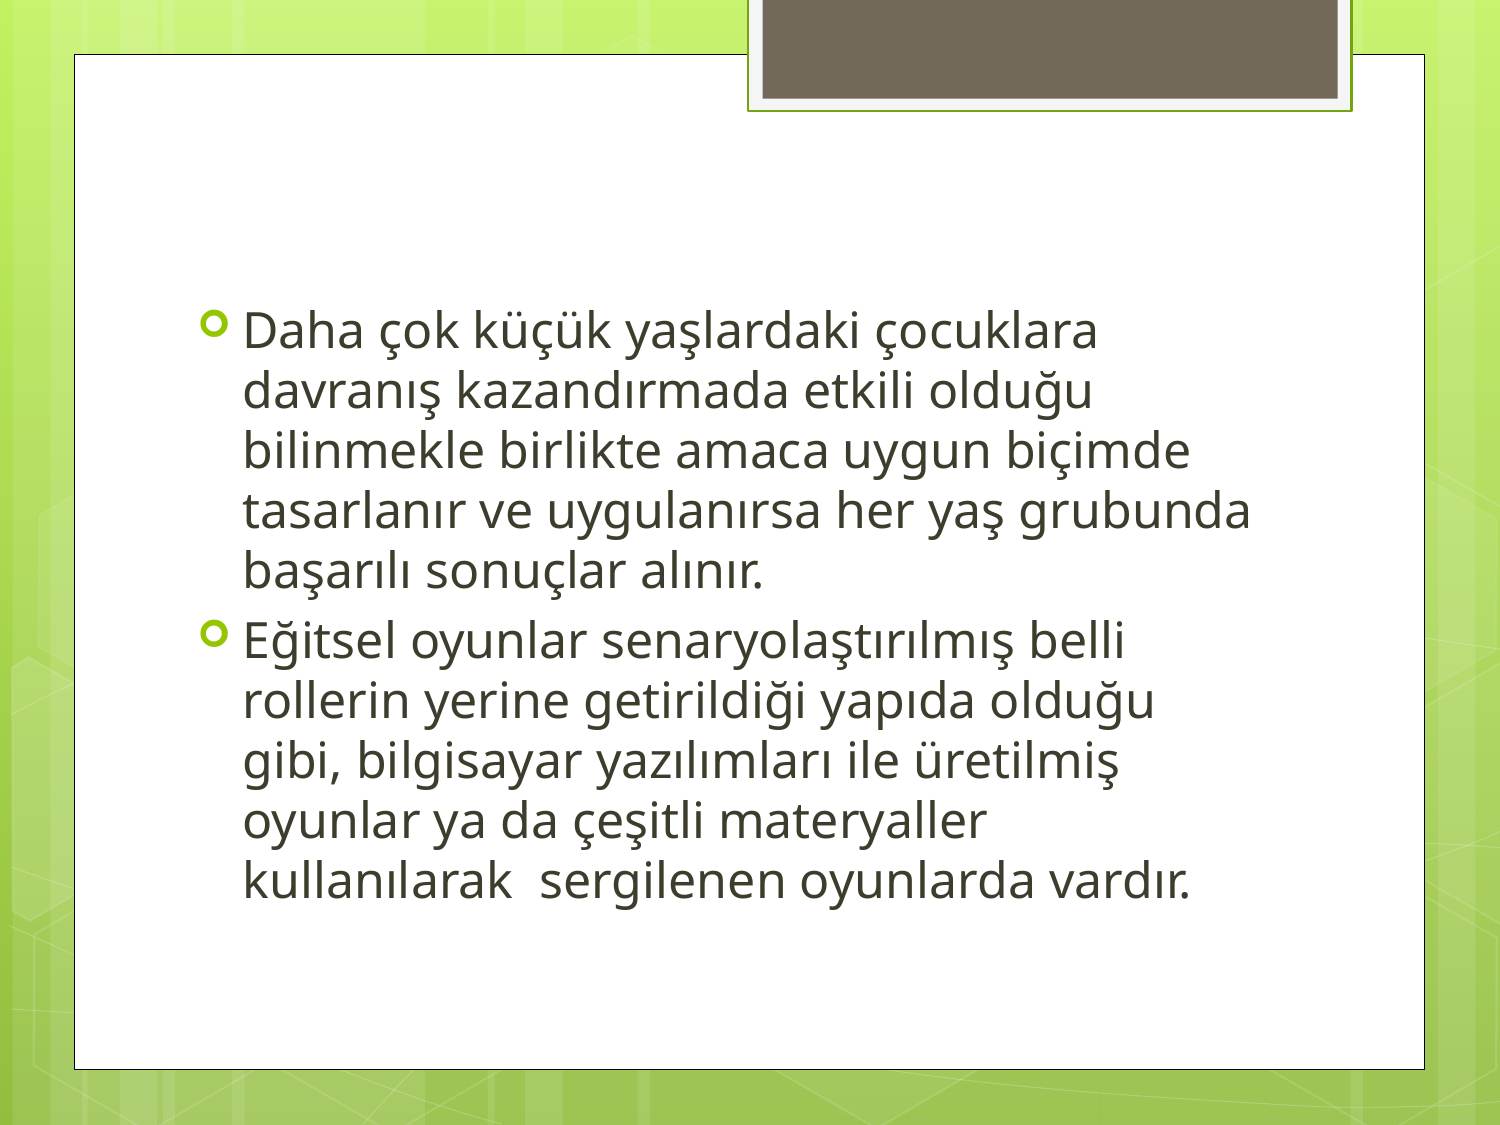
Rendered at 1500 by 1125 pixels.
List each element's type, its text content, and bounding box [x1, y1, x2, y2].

list Daha çok küçük yaşlardaki çocuklara davranış kazandırmada etkili olduğu bilinmekle birlikte amaca uygun biçimde tasarlanır ve uygulanırsa her yaş grubunda başarılı sonuçlar alınır. Eğitsel oyunlar senaryolaştırılmış belli rollerin yerine getirildiği yapıda olduğu gibi, bilgisayar yazılımları ile üretilmiş oyunlar ya da çeşitli materyaller kullanılarak sergilenen oyunlarda vardır. [171, 290, 1283, 957]
